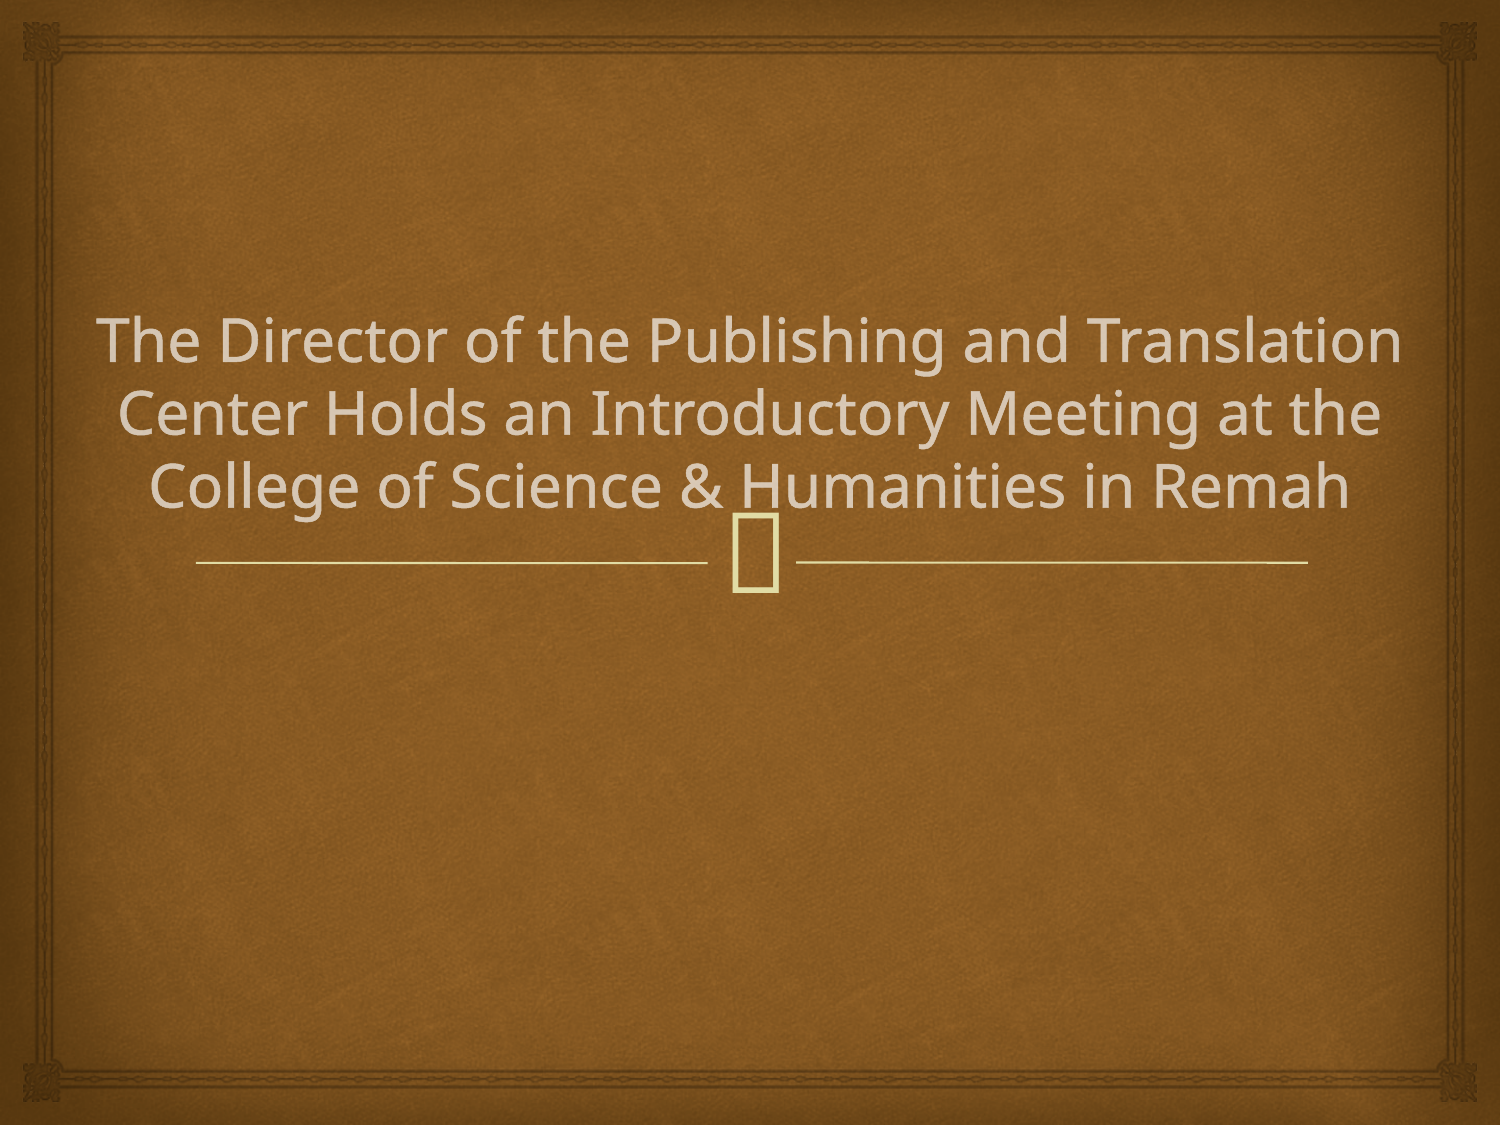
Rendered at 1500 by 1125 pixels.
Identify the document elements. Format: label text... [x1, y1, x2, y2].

picture [0, 0, 1500, 1125]
title The Director of the Publishing and Translation Center Holds an Introductory Meeting at the College of Science & Humanities in Remah [76, 243, 1424, 528]
